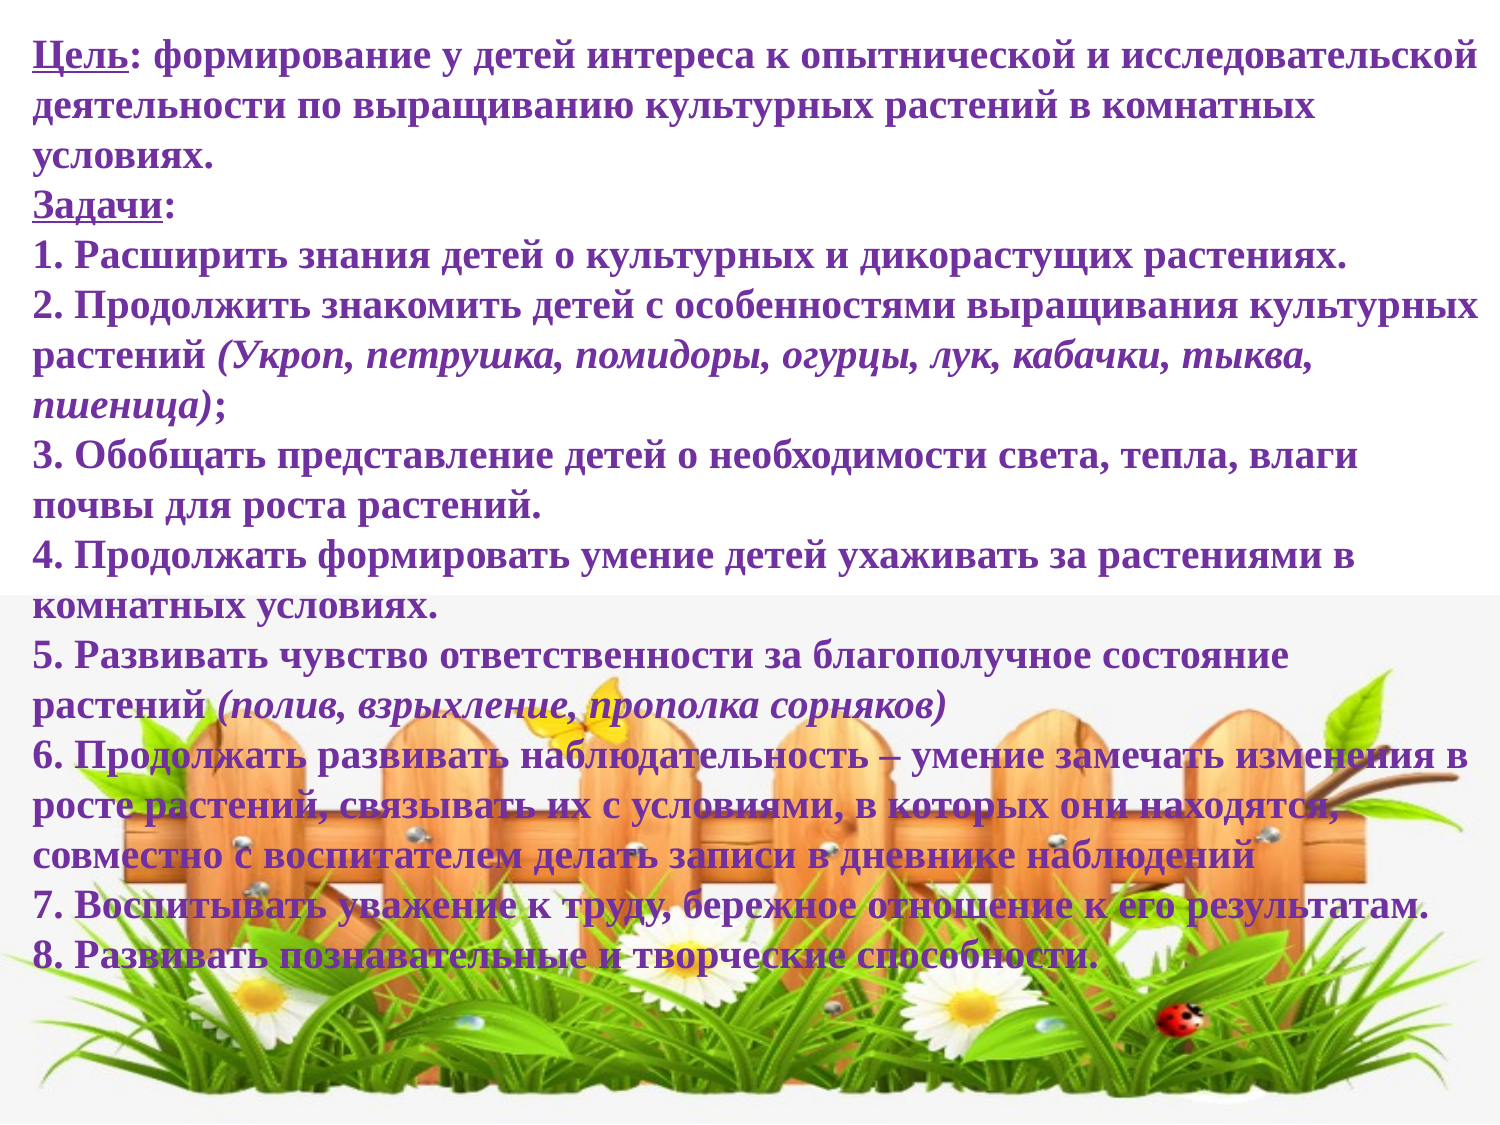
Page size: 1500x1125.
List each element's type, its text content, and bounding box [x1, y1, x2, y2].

text_box Цель: формирование у детей интереса к опытнической и исследовательской деятельности по выращиванию культурных растений в комнатных условиях. Задачи: 1. Расширить знания детей о культурных и дикорастущих растениях. 2. Продолжить знакомить детей с особенностями выращивания культурных растений (Укроп, петрушка, помидоры, огурцы, лук, кабачки, тыква, пшеница); 3. Обобщать представление детей о необходимости света, тепла, влаги почвы для роста растений. 4. Продолжать формировать умение детей ухаживать за растениями в комнатных условиях. 5. Развивать чувство ответственности за благополучное состояние растений (полив, взрыхление, прополка сорняков) 6. Продолжать развивать наблюдательность – умение замечать изменения в росте растений, связывать их с условиями, в которых они находятся, совместно с воспитателем делать записи в дневнике наблюдений 7. Воспитывать уважение к труду, бережное отношение к его результатам. 8. Развивать познавательные и творческие способности. [17, 19, 1500, 594]
picture [0, 595, 1500, 1124]
